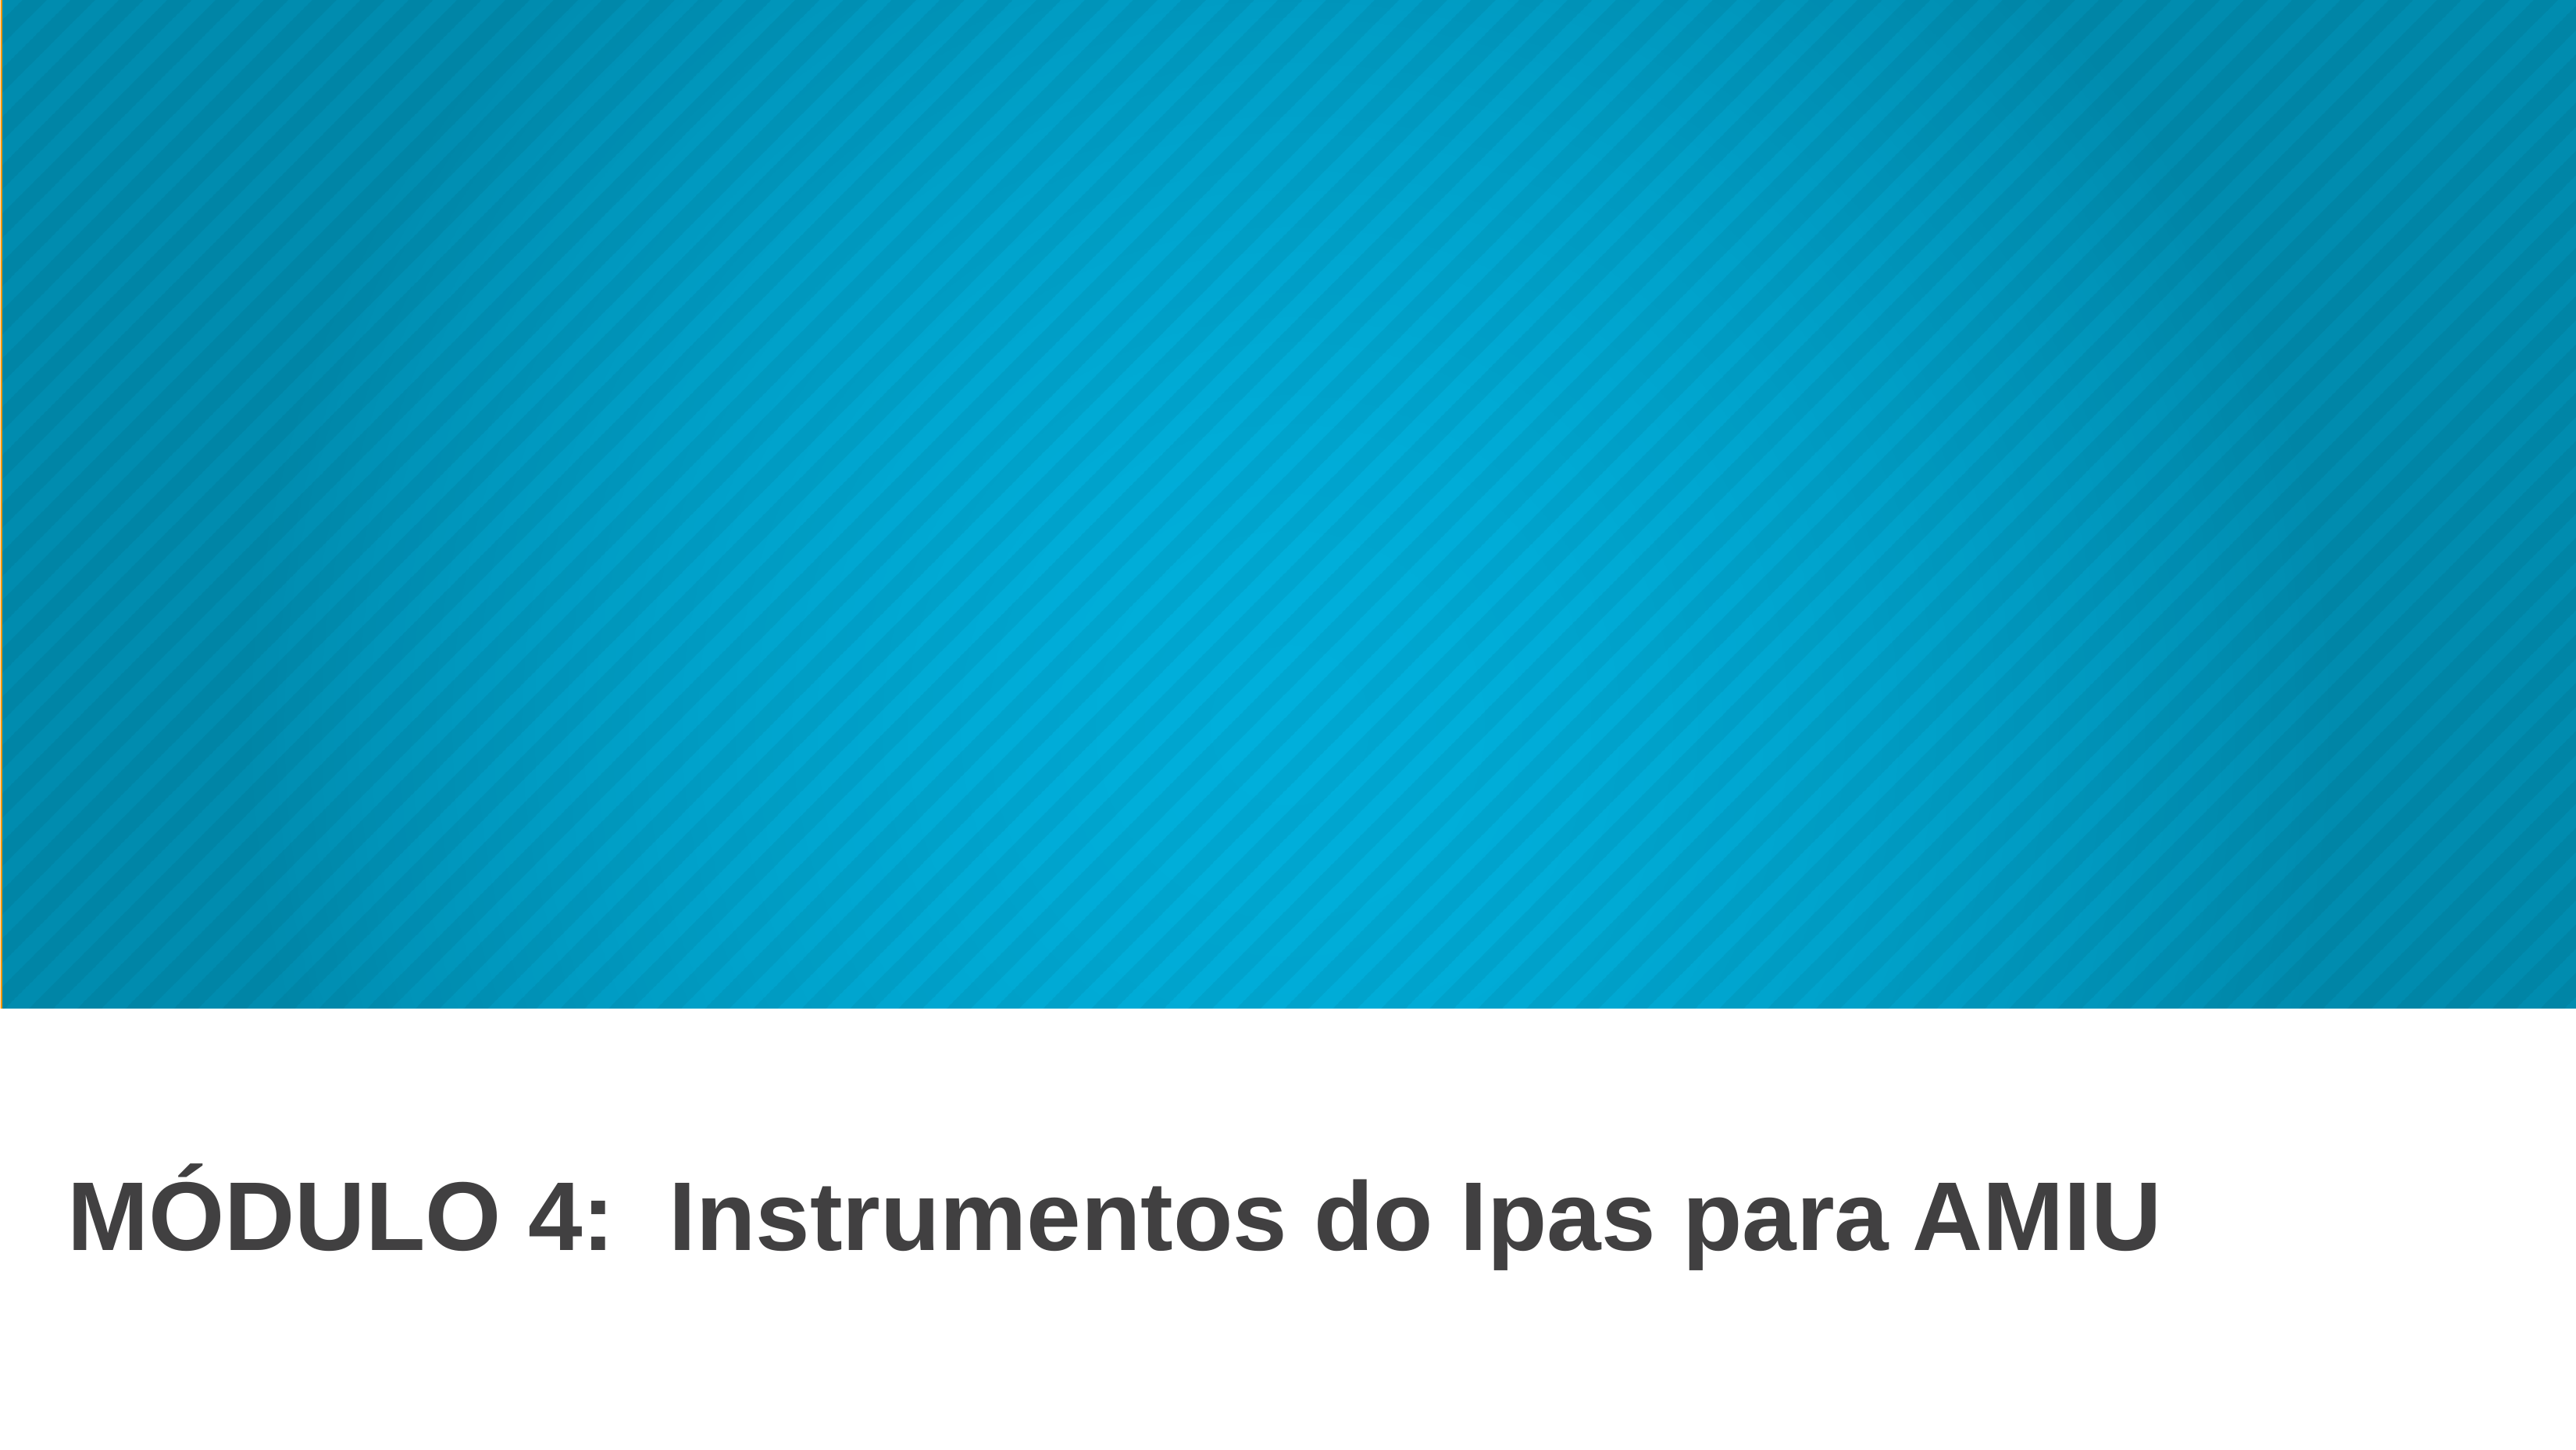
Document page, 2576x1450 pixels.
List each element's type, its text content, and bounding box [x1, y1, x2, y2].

title MÓDULO 4: Instrumentos do Ipas para AMIU [67, 1152, 2528, 1272]
